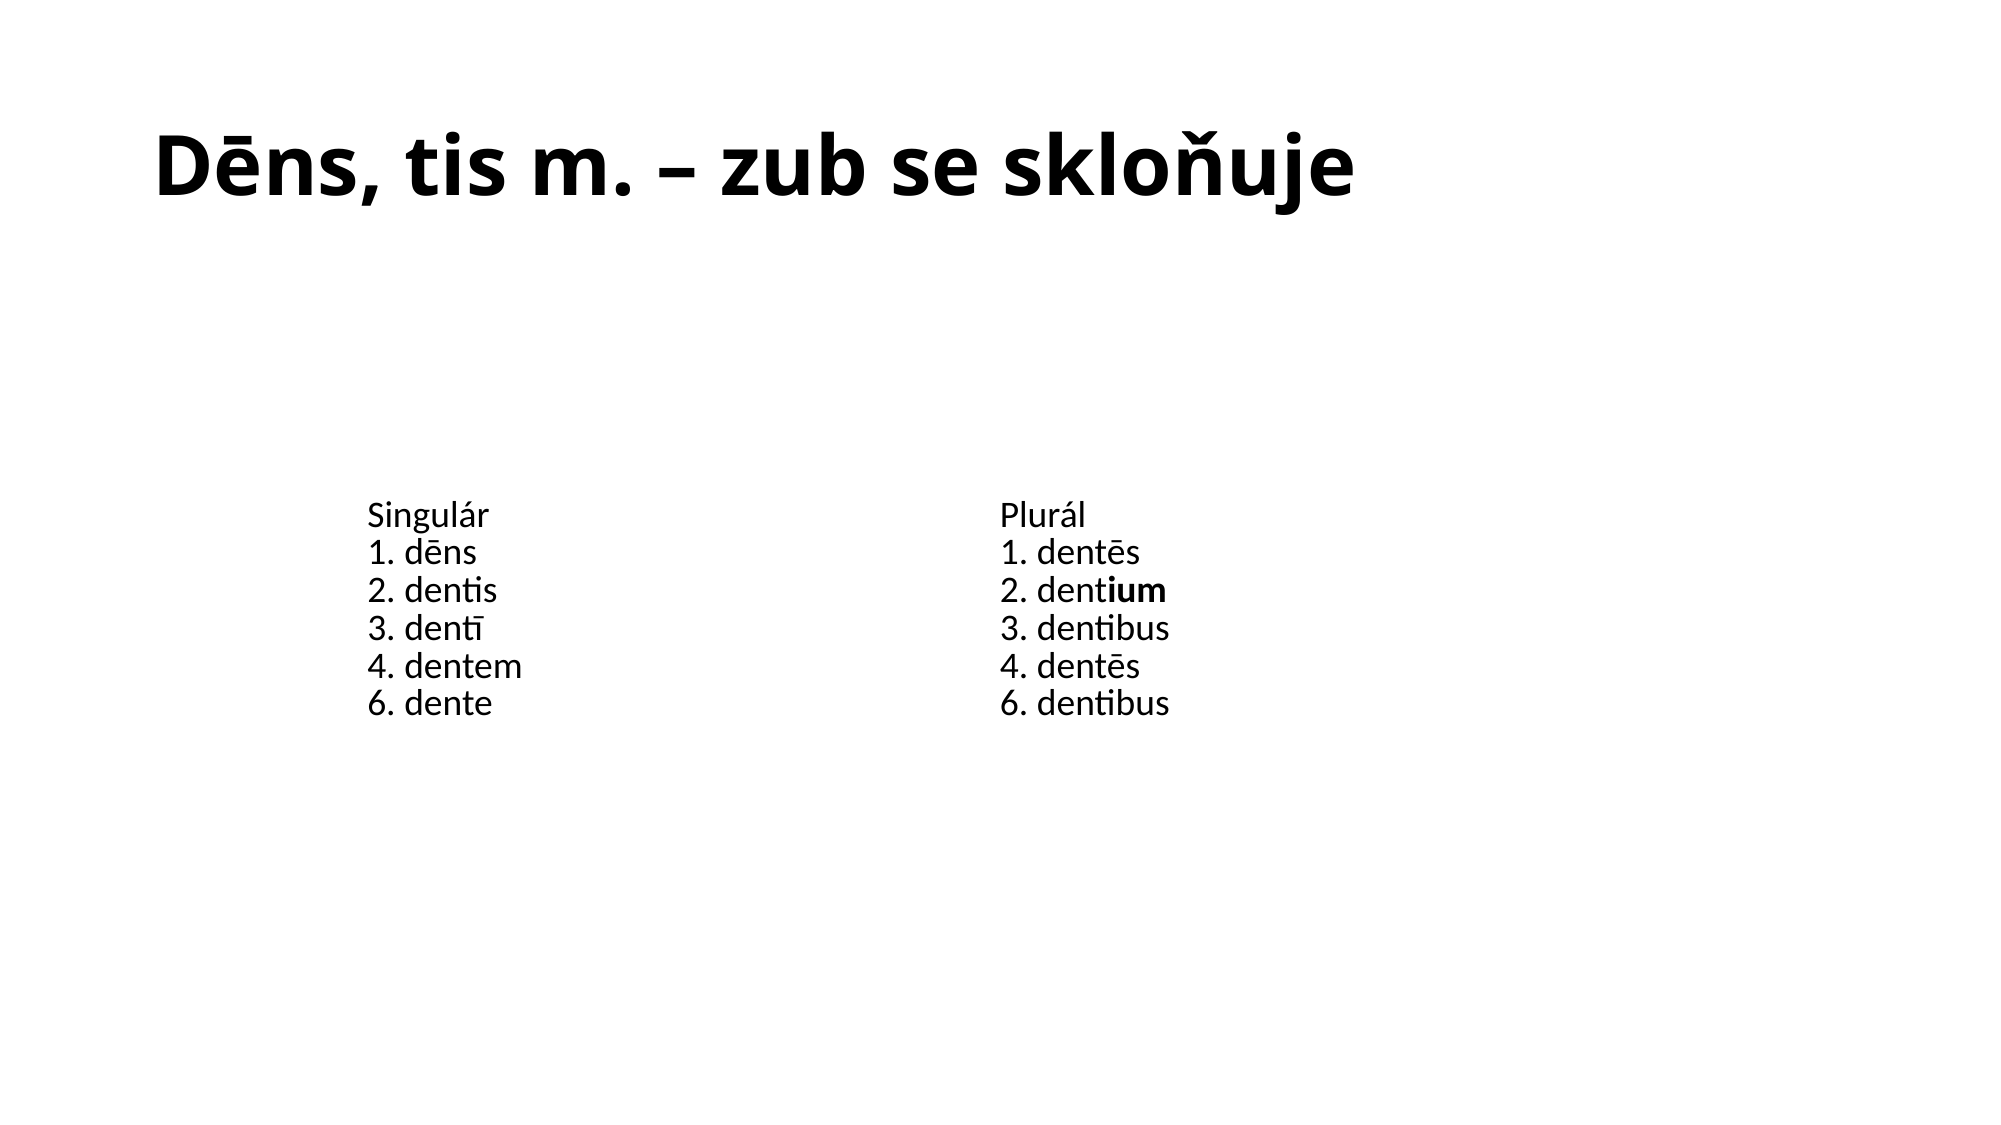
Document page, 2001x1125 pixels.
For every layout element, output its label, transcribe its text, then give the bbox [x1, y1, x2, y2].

table_header Plurál [1000, 499, 1633, 537]
table_header Singulár [367, 499, 1000, 537]
table_cell 1. dēns 2. dentis 3. dentī 4. dentem 6. dente [367, 537, 1000, 763]
title Dēns, tis m. – zub se skloňuje [137, 59, 1863, 278]
table_cell 1. dentēs 2. dentium 3. dentibus 4. dentēs 6. dentibus [1000, 537, 1633, 763]
